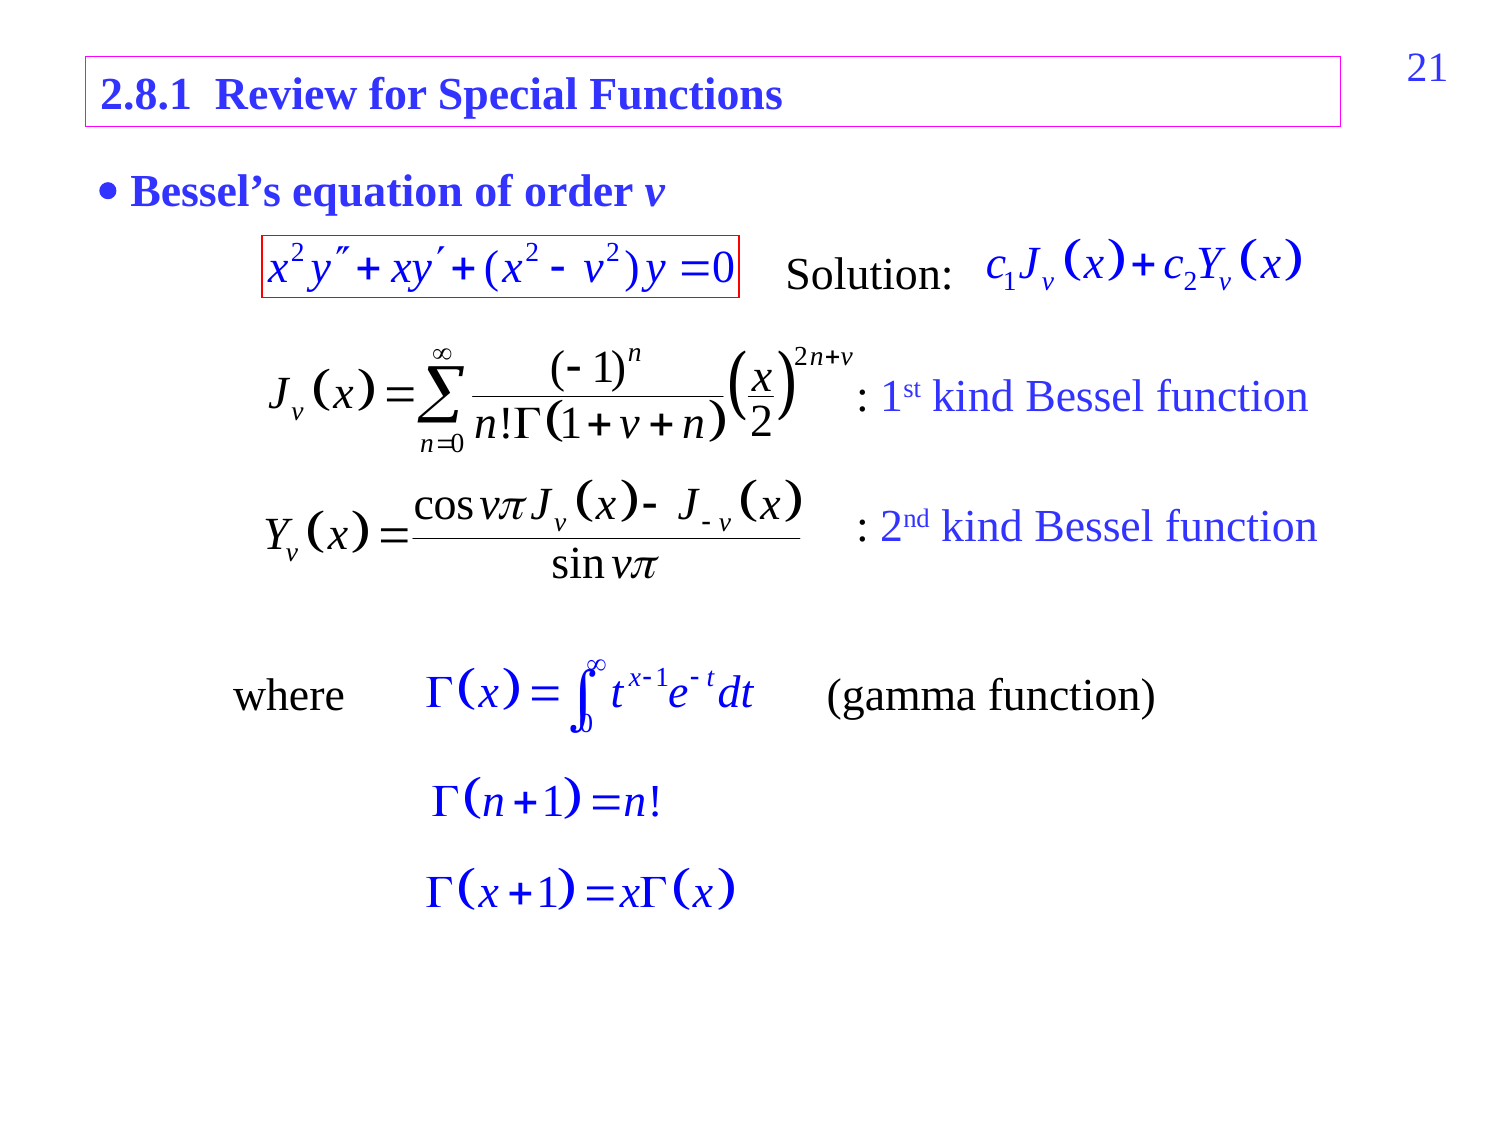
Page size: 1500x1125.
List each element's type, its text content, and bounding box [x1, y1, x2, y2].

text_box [428, 774, 662, 835]
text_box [982, 236, 1303, 298]
text_box : 1st kind Bessel function [866, 358, 1385, 429]
text_box 2.8.1 Review for Special Functions [85, 56, 1341, 127]
text_box  Bessel’s equation of order v [85, 153, 771, 224]
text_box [262, 334, 862, 459]
text_box Solution: [770, 236, 969, 307]
slide_number 197 [1340, 31, 1464, 93]
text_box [422, 866, 736, 927]
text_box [422, 646, 761, 739]
text_box (gamma function) [811, 657, 1270, 727]
text_box where [218, 656, 417, 727]
text_box : 2nd kind Bessel function [841, 488, 1385, 559]
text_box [262, 235, 739, 298]
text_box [262, 476, 806, 584]
